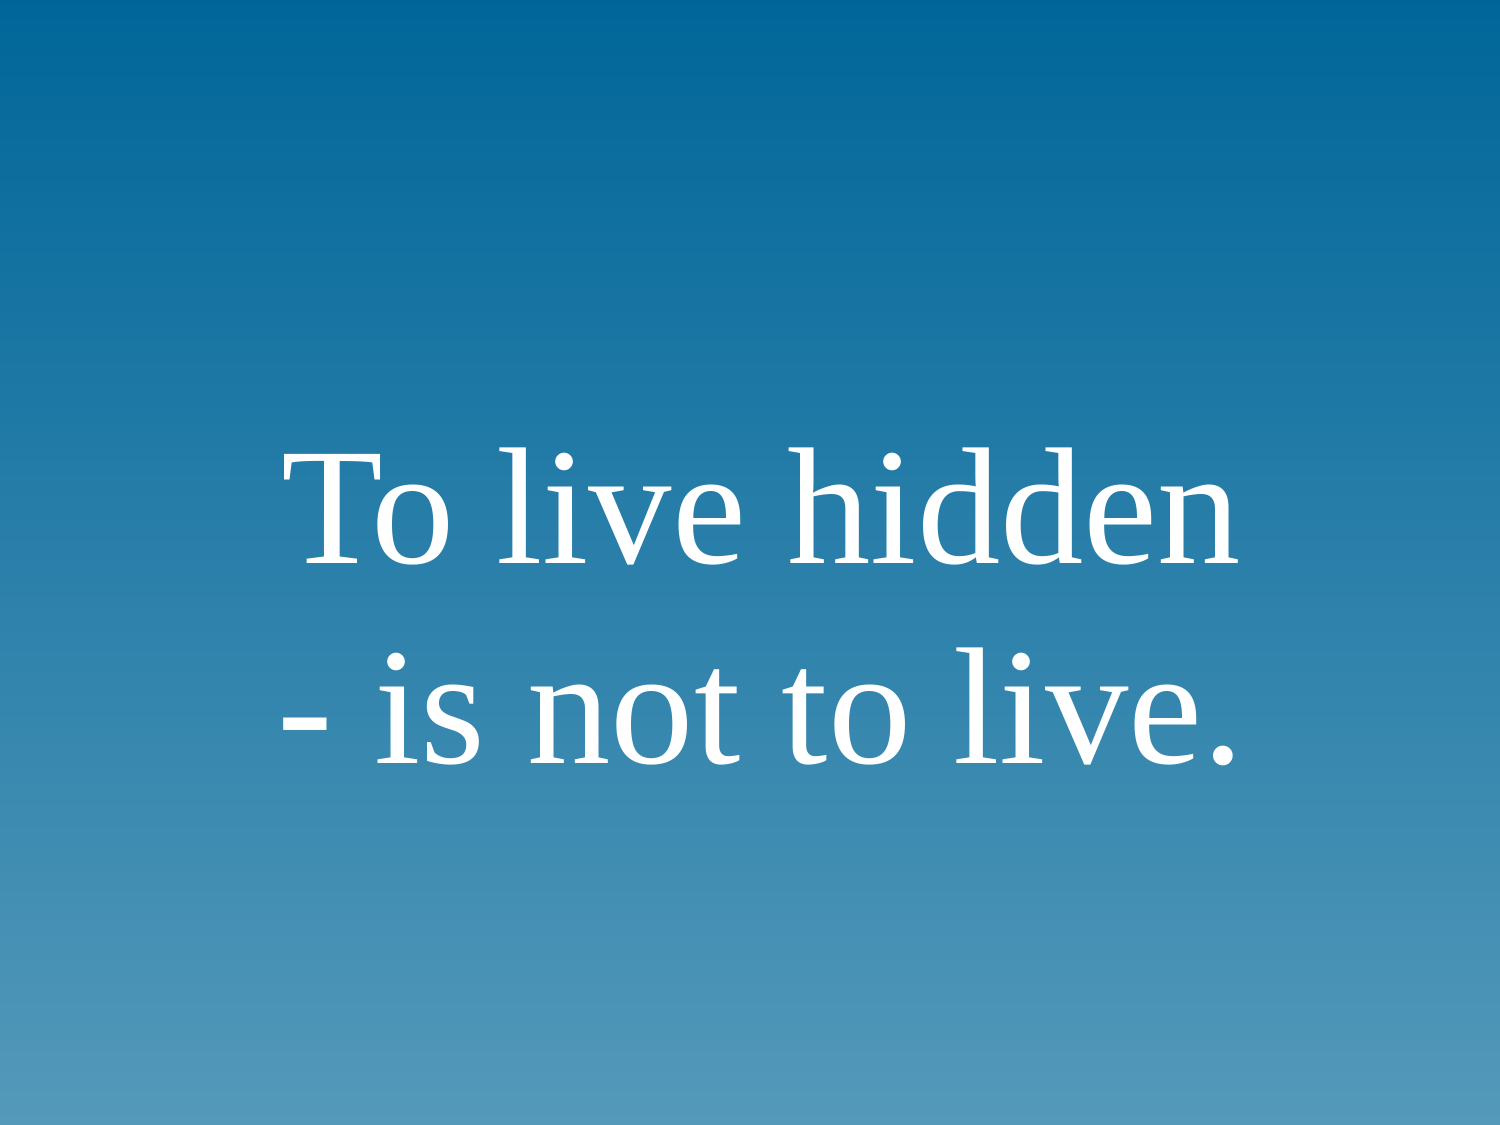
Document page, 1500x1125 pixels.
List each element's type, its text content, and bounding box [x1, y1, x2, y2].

title To live hidden - is not to live. [112, 99, 1412, 1094]
